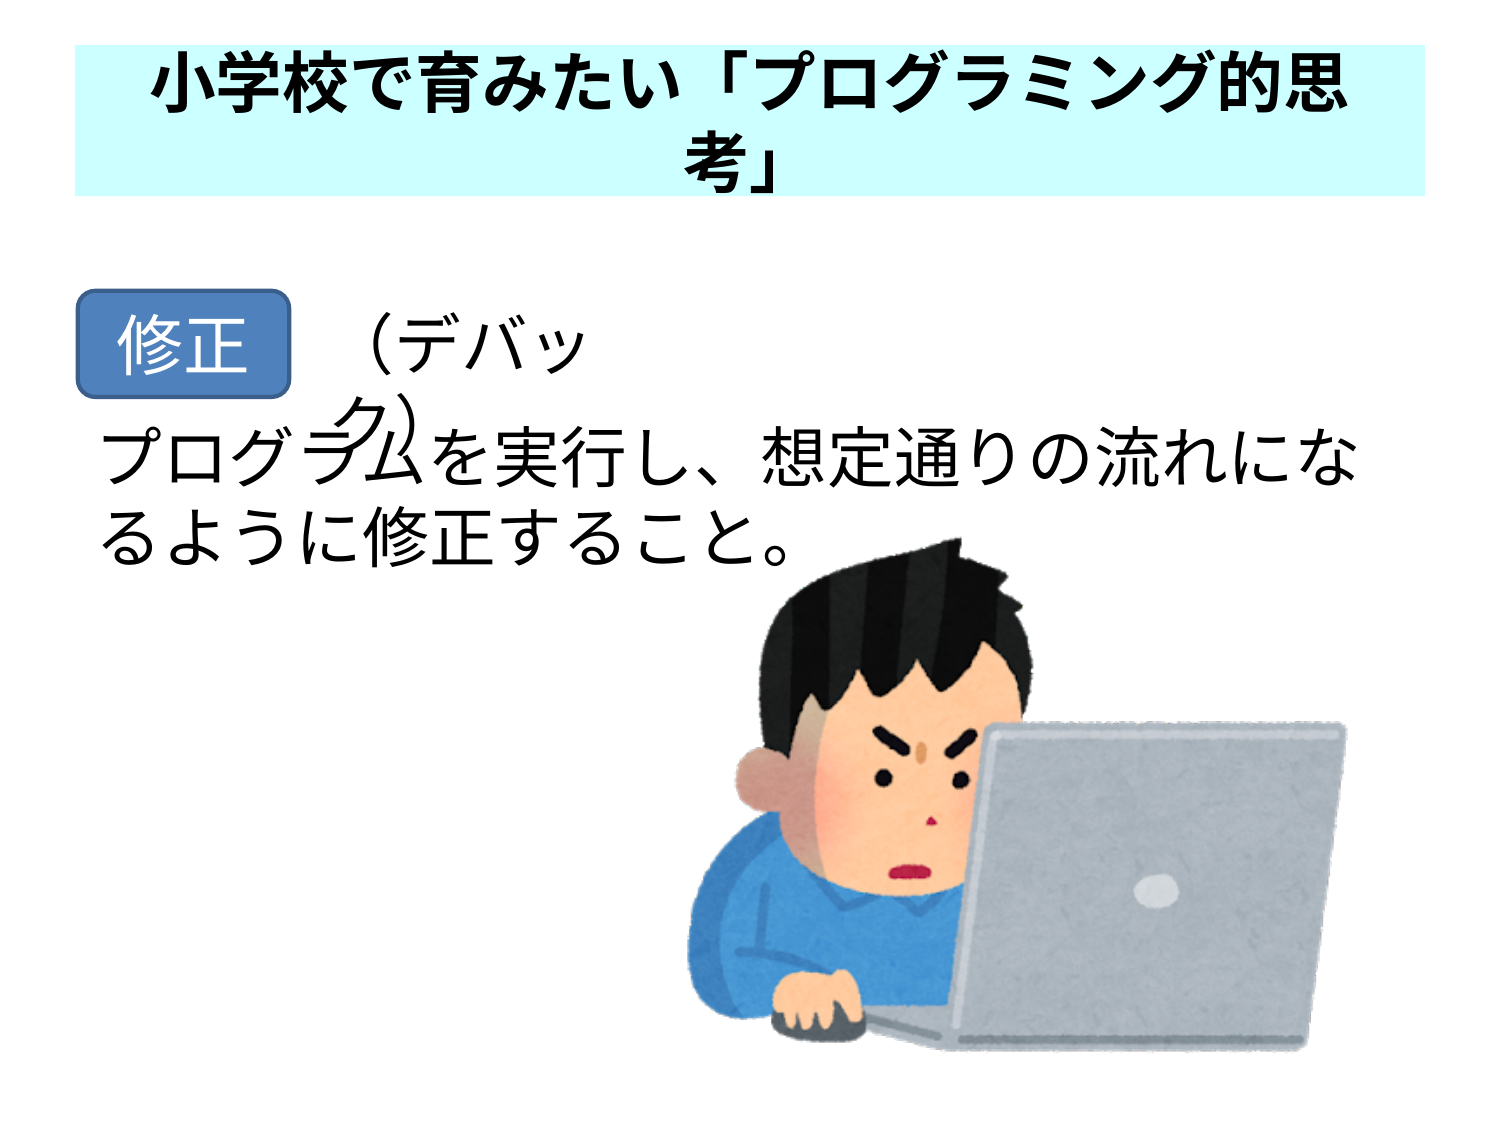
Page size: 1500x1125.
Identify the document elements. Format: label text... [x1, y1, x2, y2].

text_box 小学校で育みたい「プログラミング的思考」 [74, 45, 1425, 197]
text_box （デバック） [312, 295, 727, 408]
picture [667, 488, 1365, 1124]
text_box プログラムを実行し、想定通りの流れになるように修正すること。 [80, 408, 1384, 584]
text_box 修正 [75, 288, 292, 400]
